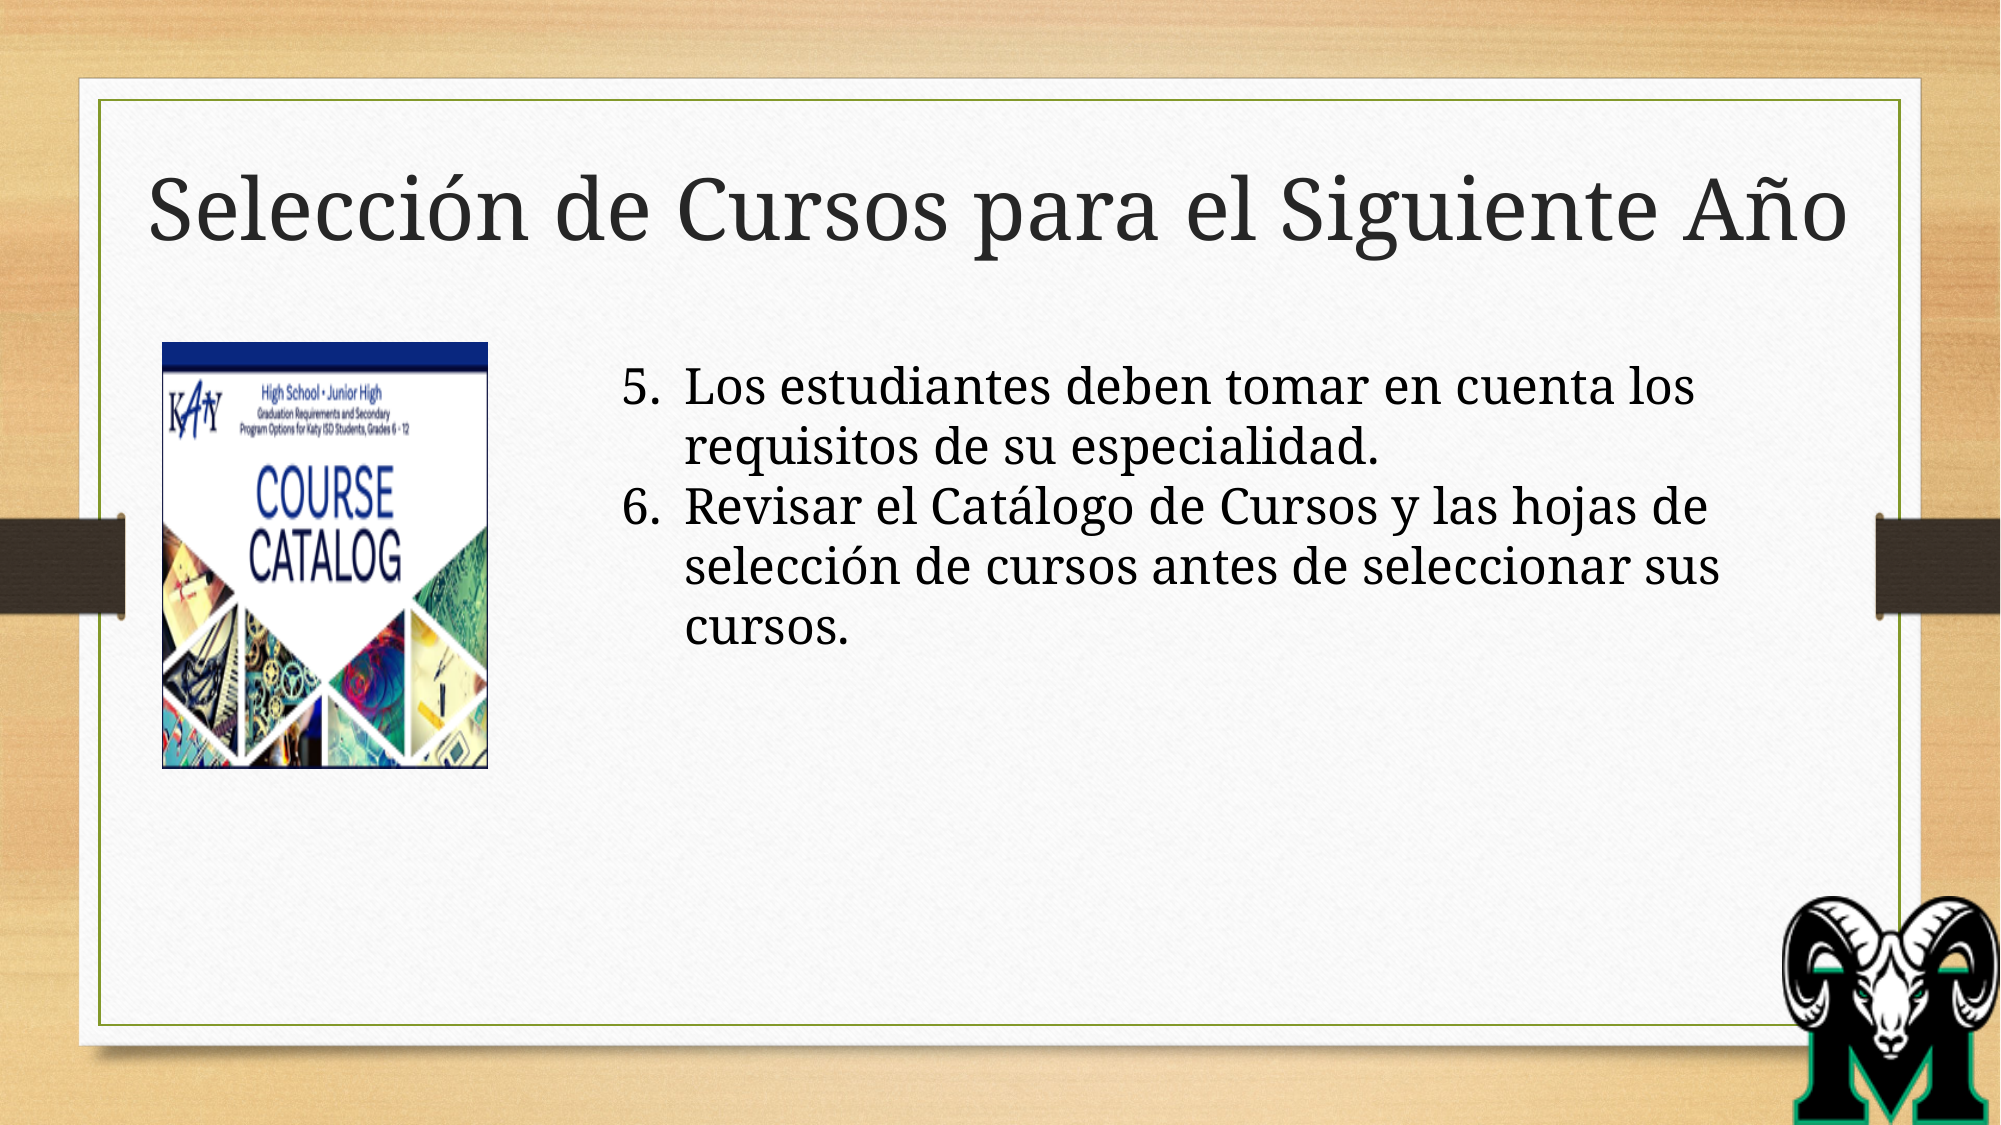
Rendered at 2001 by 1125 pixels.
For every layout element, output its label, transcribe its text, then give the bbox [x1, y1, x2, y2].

list Los estudiantes deben tomar en cuenta los requisitos de su especialidad. Revisar el Catálogo de Cursos y las hojas de selección de cursos antes de seleccionar sus cursos. [594, 347, 1753, 1000]
picture [0, 0, 2001, 1125]
title Selección de Cursos para el Siguiente Año [89, 99, 1910, 312]
